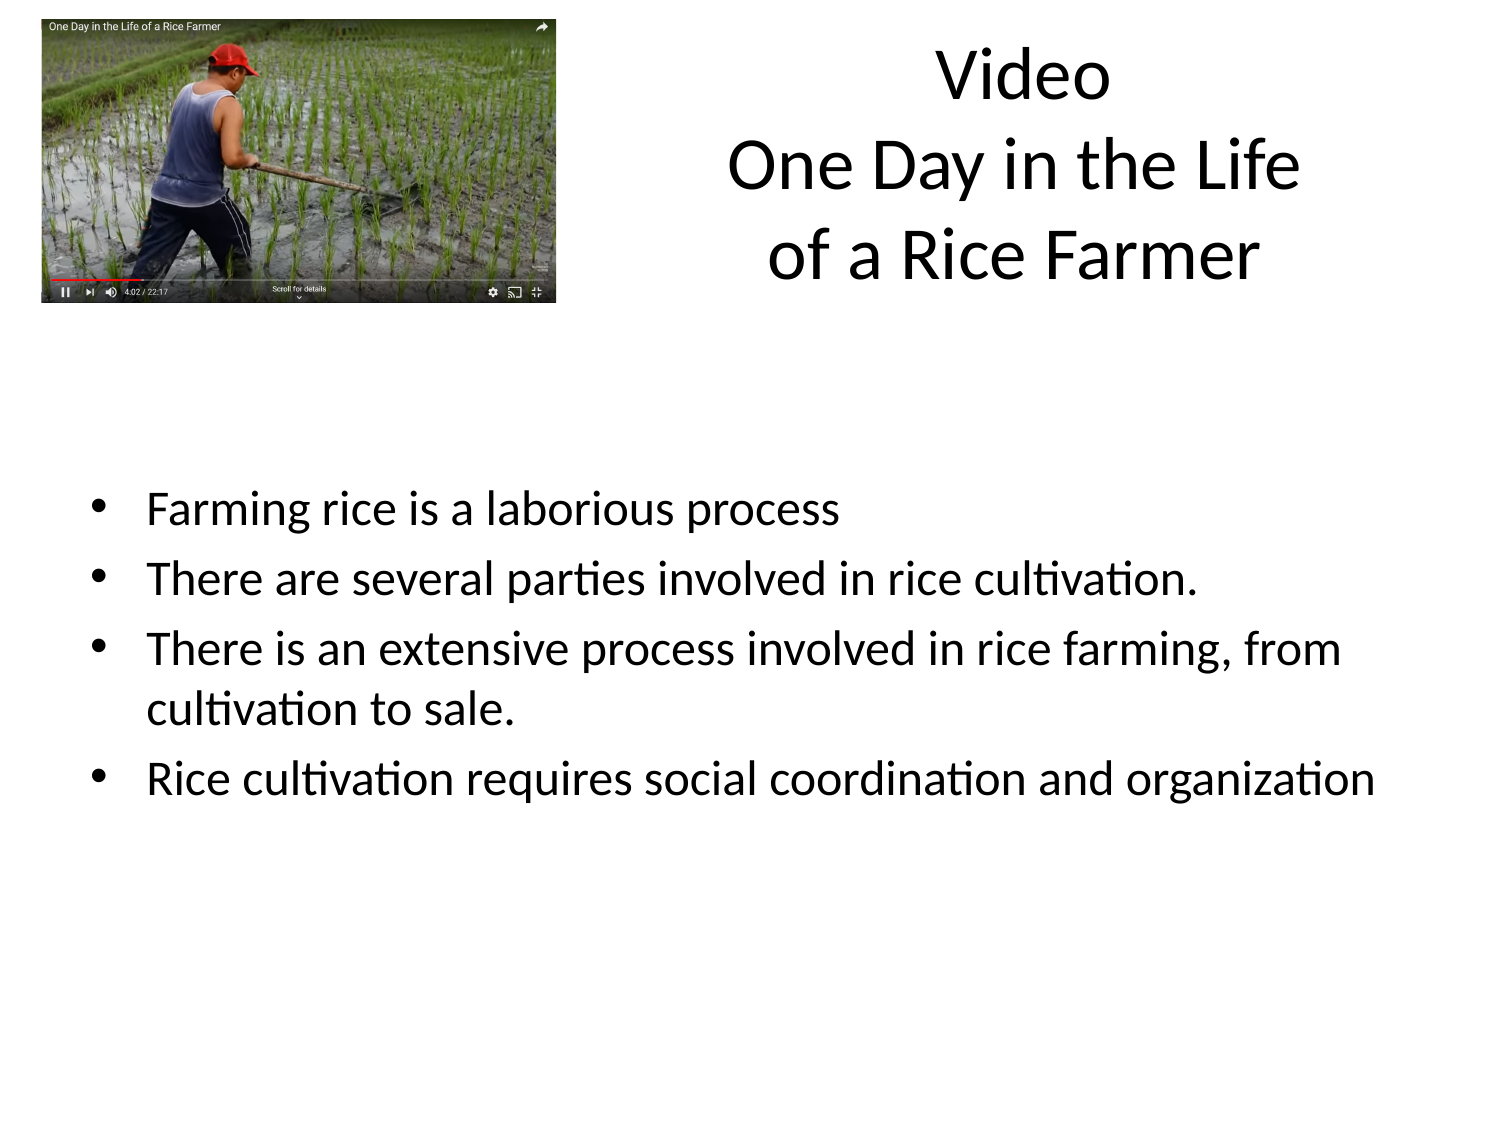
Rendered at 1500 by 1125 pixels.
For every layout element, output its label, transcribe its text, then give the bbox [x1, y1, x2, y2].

title Video One Day in the Life of a Rice Farmer [561, 66, 1500, 254]
list Farming rice is a laborious process There are several parties involved in rice cultivation. There is an extensive process involved in rice farming, from cultivation to sale. Rice cultivation requires social coordination and organization [75, 468, 1425, 1005]
picture [40, 19, 557, 303]
